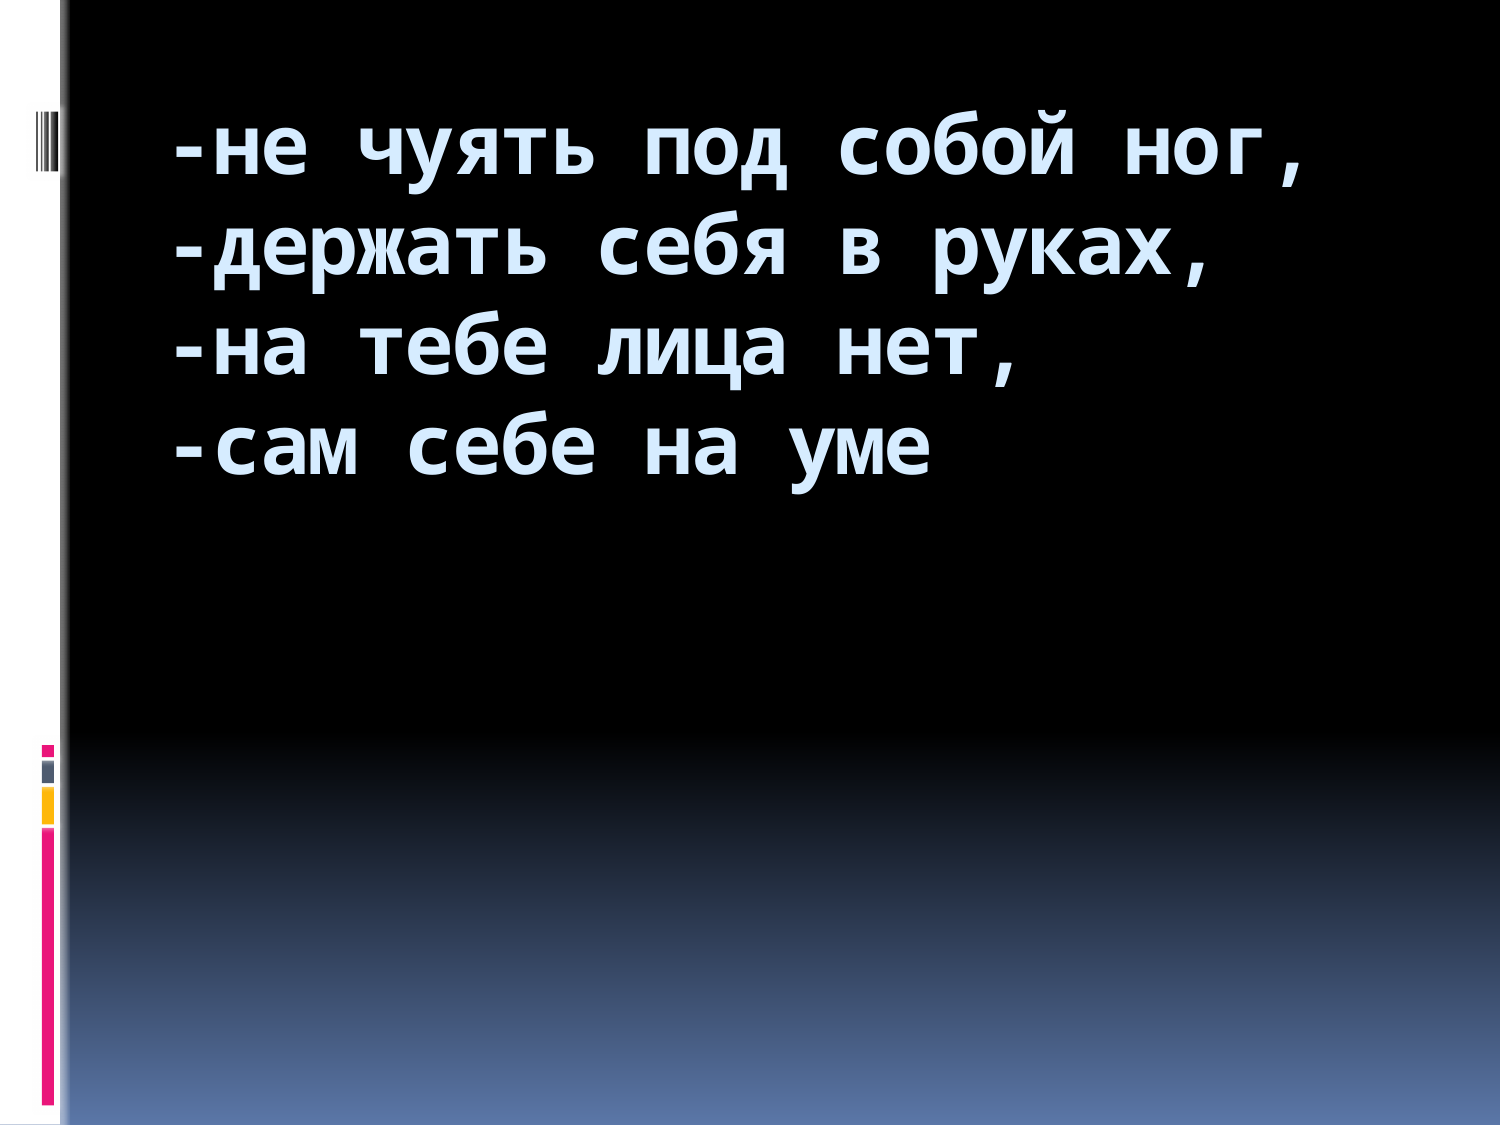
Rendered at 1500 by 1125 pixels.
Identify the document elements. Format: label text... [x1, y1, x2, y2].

title -не чуять под собой ног, -держать себя в руках, -на тебе лица нет, -сам себе на уме [150, 84, 1425, 1043]
